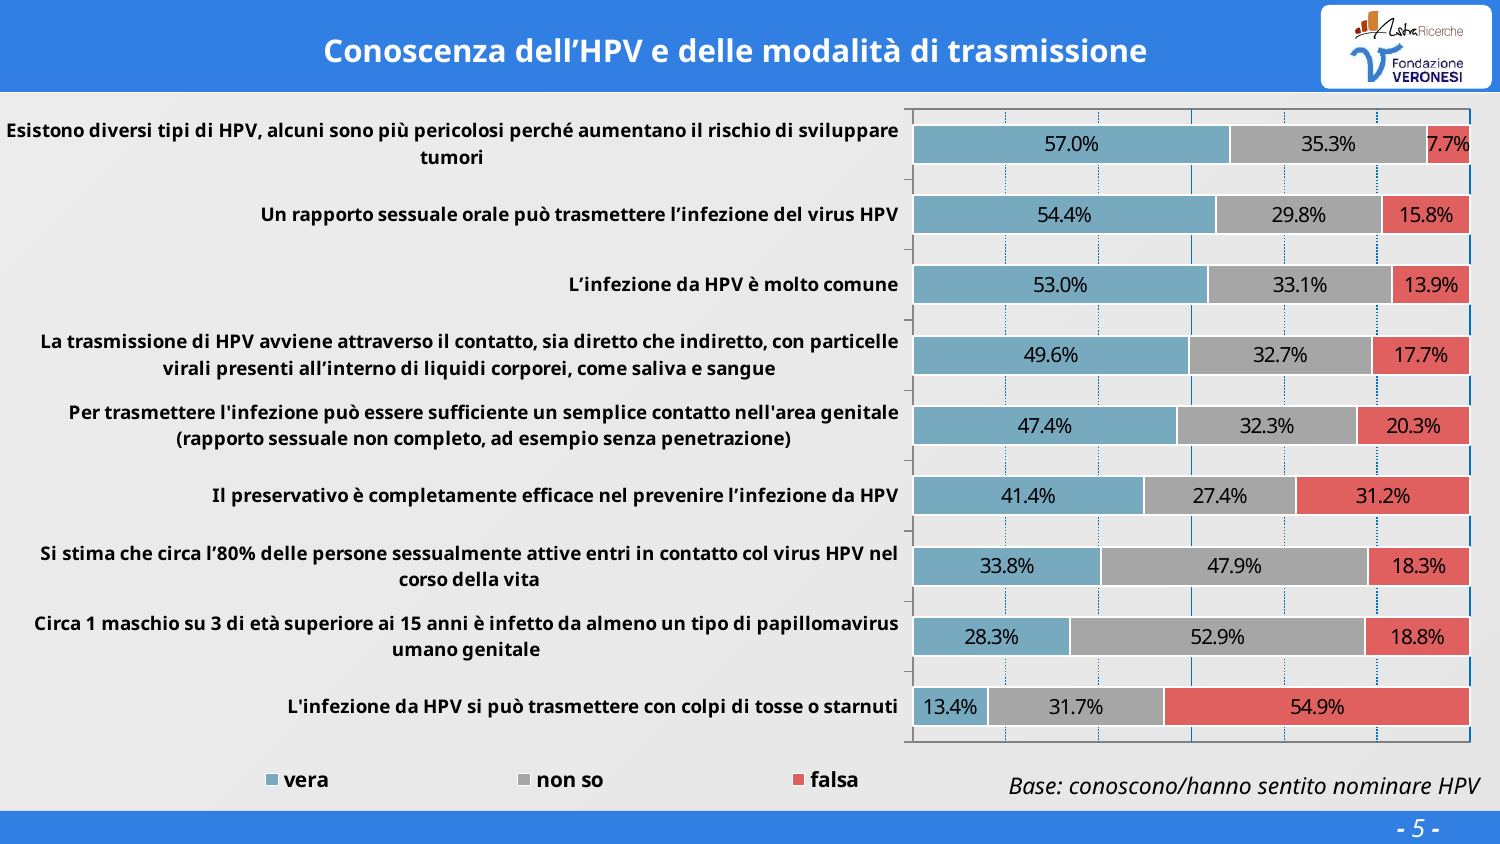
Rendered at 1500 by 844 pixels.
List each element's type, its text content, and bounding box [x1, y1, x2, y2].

picture [1355, 11, 1463, 39]
chart [3, 94, 1500, 808]
title Conoscenza dell’HPV e delle modalità di trasmissione [11, 3, 1312, 92]
picture [1350, 43, 1463, 82]
